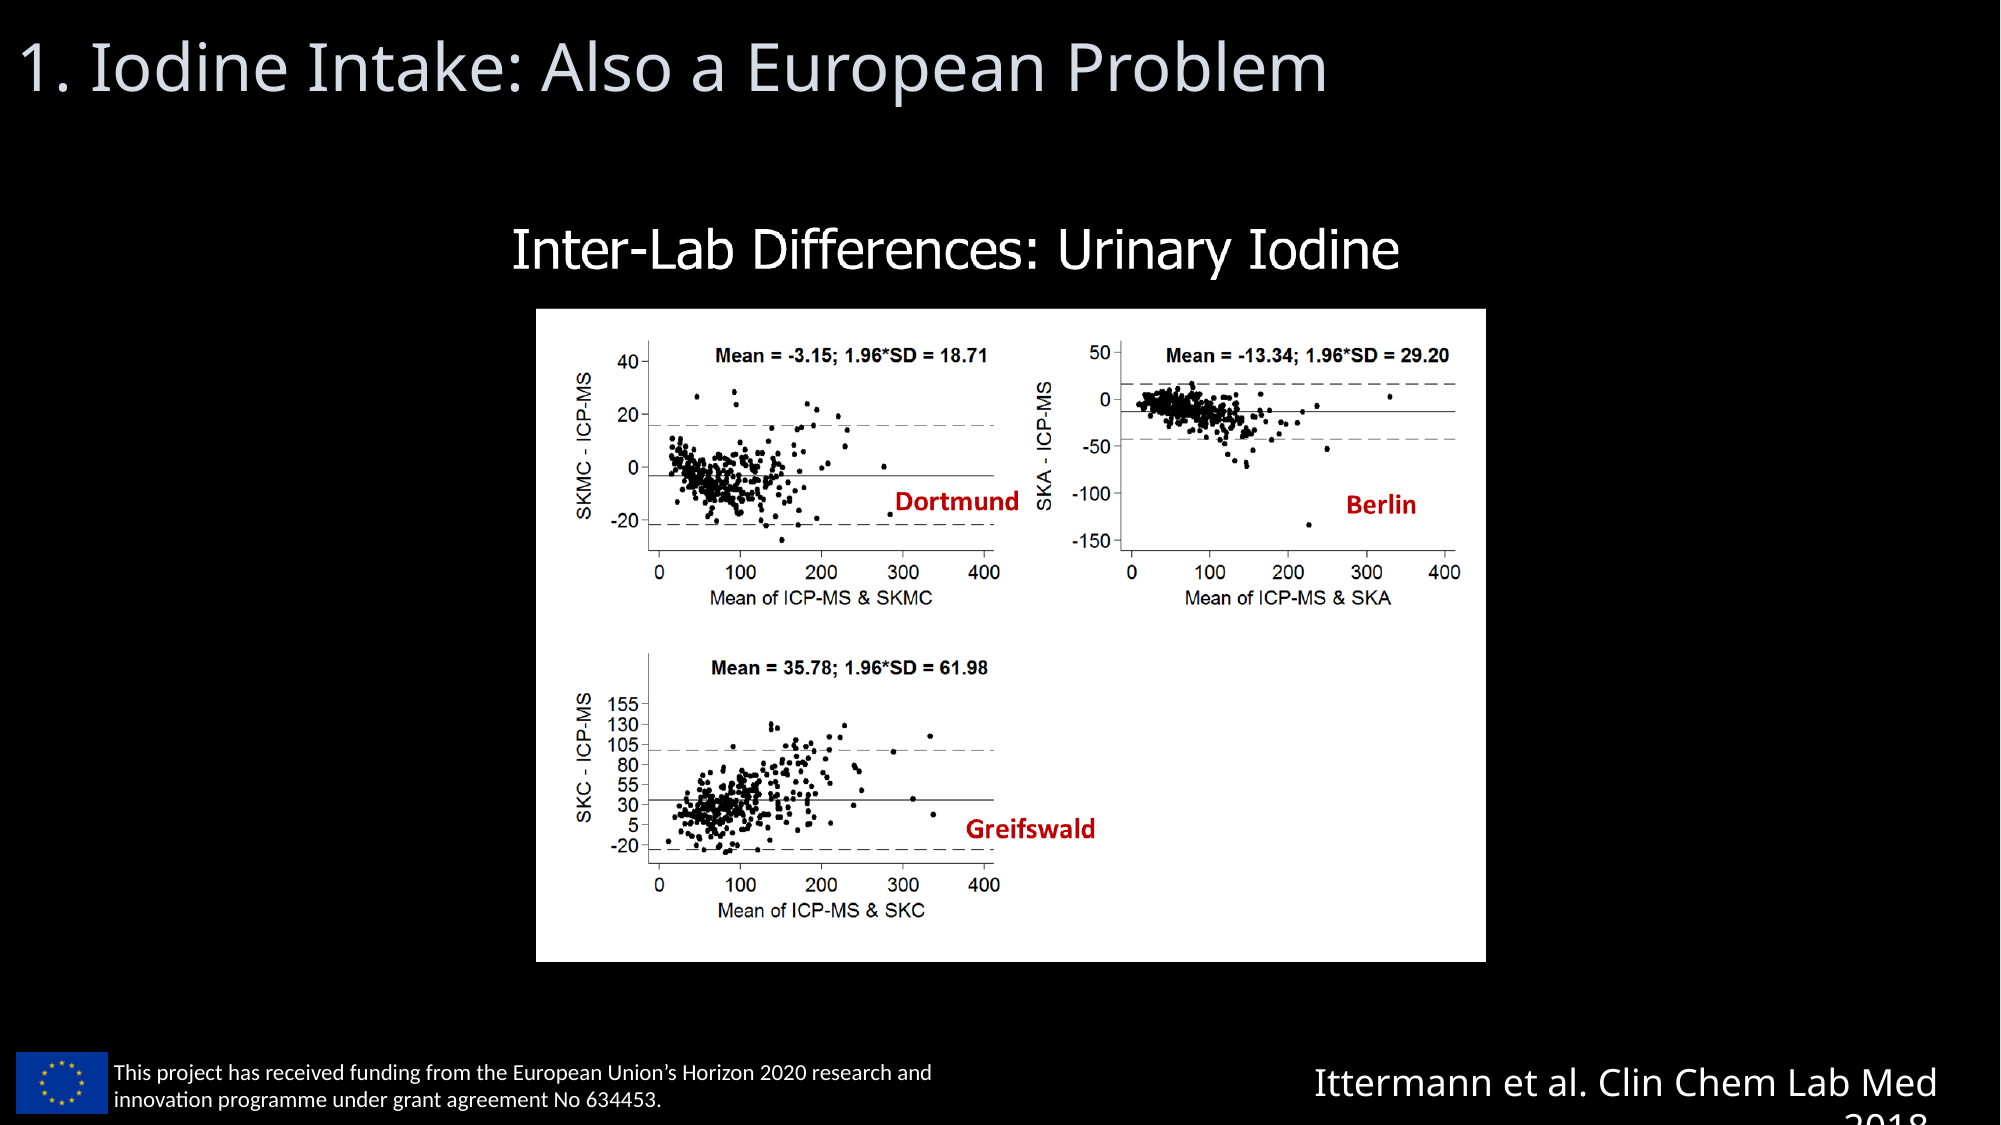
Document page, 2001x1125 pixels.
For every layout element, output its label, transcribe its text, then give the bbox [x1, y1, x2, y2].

text_box Ittermann et al. Clin Chem Lab Med 2018 [1211, 1051, 1954, 1125]
picture [16, 1052, 108, 1114]
text_box 1. Iodine Intake: Also a European Problem [0, 0, 1361, 159]
text_box This project has received funding from the European Union’s Horizon 2020 research and innovation programme under grant agreement No 634453. [99, 1050, 983, 1120]
picture [478, 198, 1522, 962]
